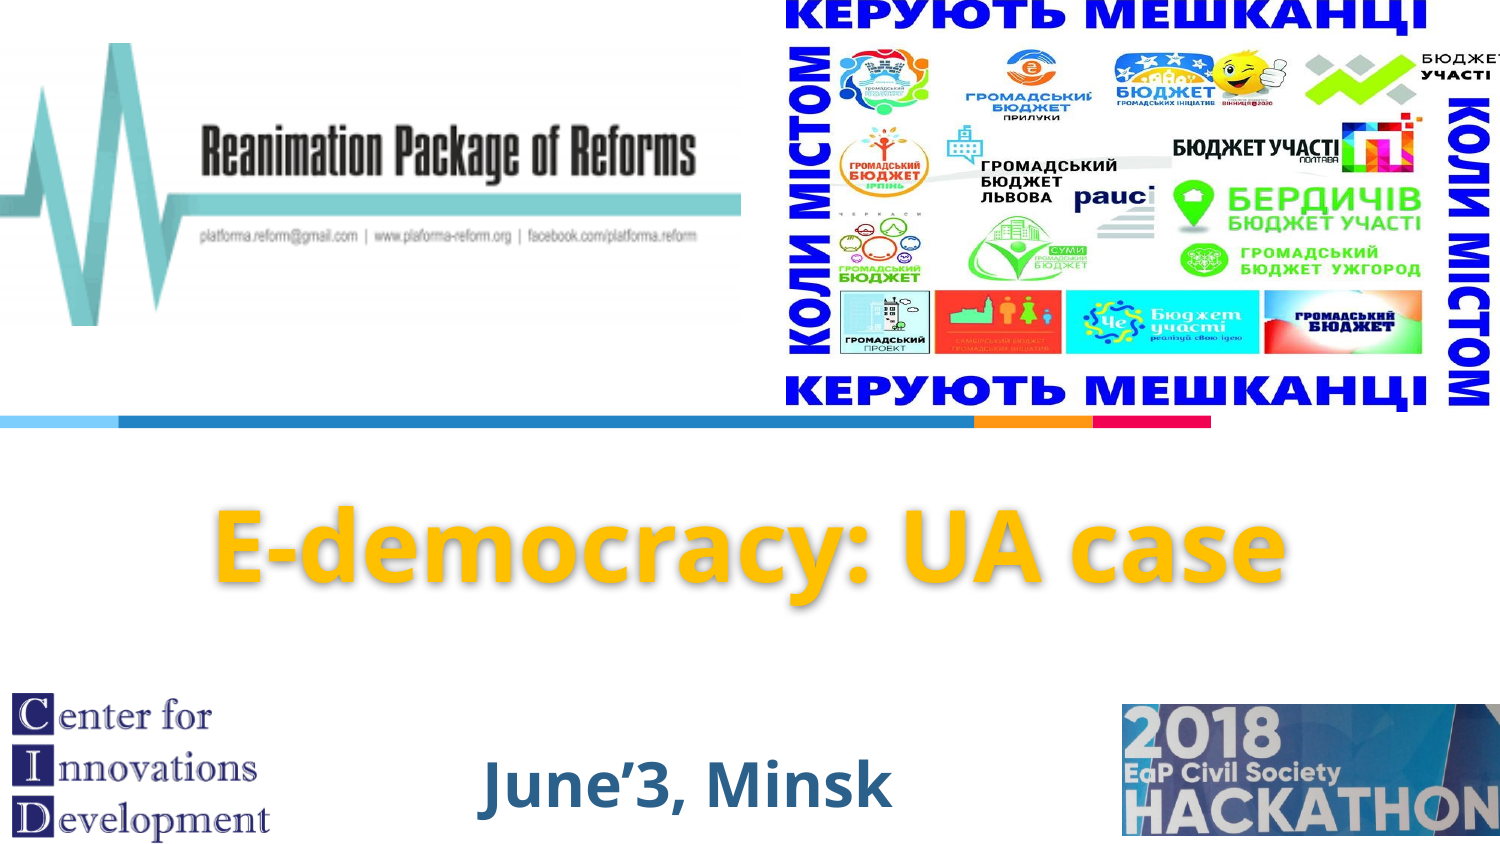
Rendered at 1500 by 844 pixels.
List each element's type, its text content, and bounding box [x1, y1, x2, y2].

picture [12, 693, 271, 844]
title E-democracy: UA case [0, 467, 1500, 658]
picture [1122, 704, 1500, 837]
picture [786, 0, 1500, 412]
title June’3, Minsk [275, 755, 1117, 836]
picture [0, 43, 741, 326]
